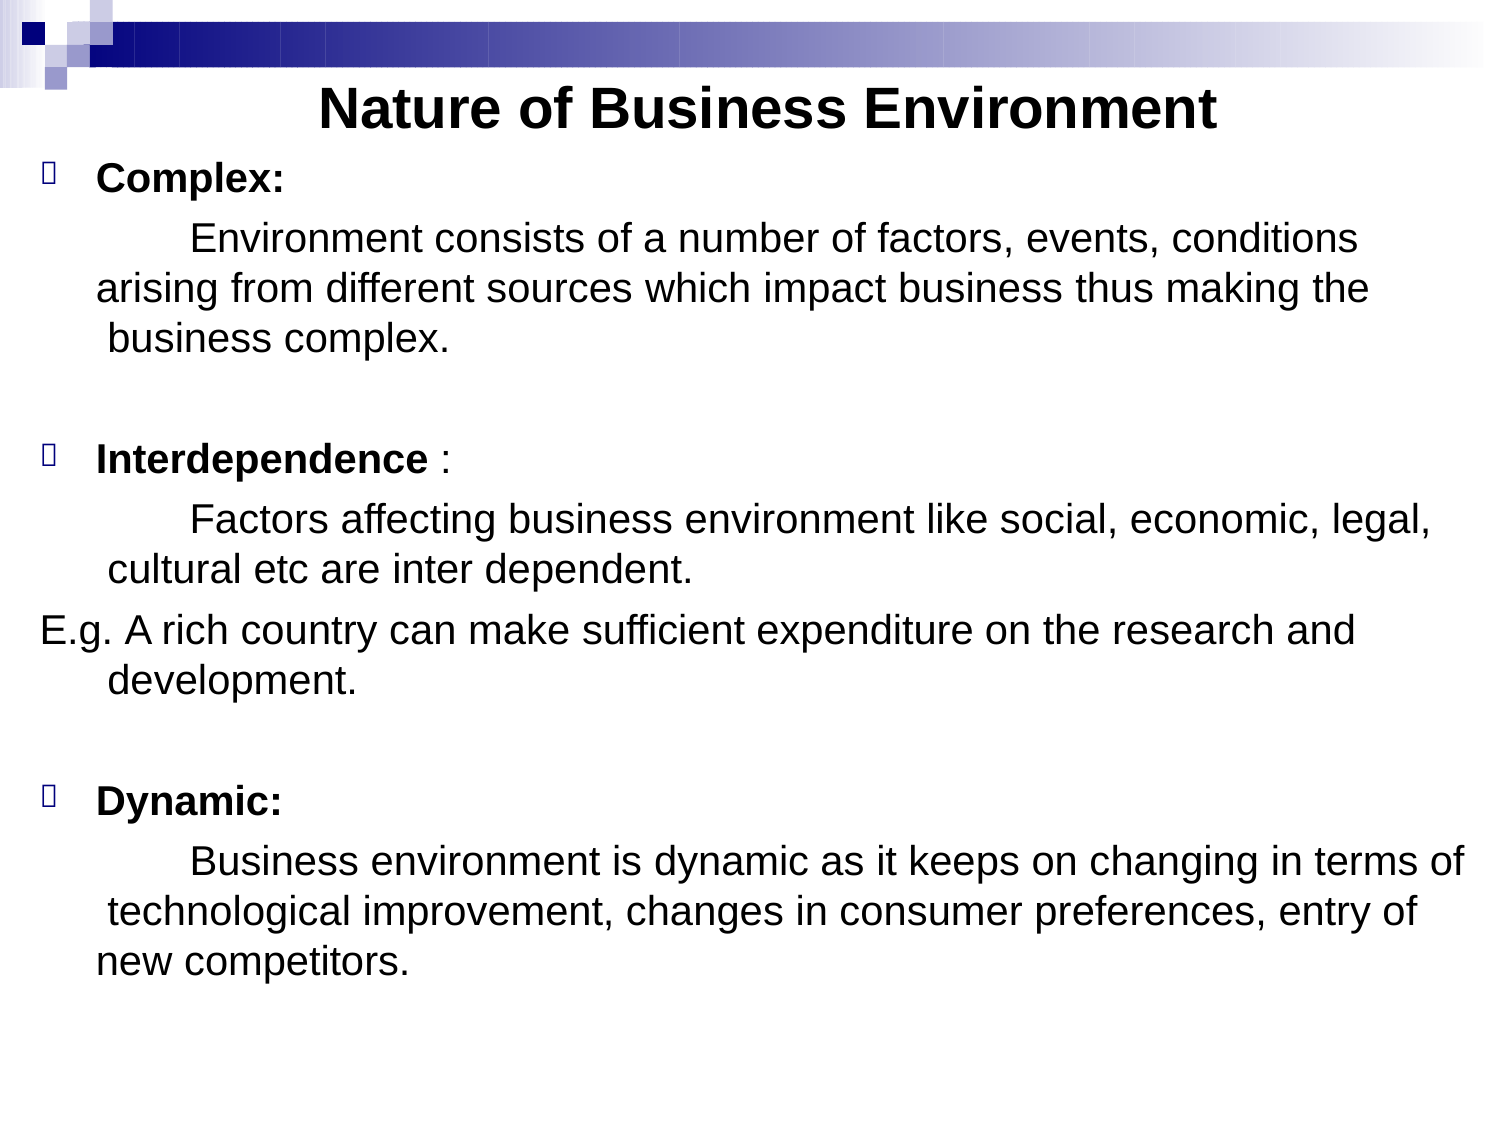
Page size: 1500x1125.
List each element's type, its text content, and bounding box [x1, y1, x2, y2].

text_box Dynamic: Business environment is dynamic as it keeps on changing in terms of technological improvement, changes in consumer preferences, entry of new competitors. [93, 760, 1467, 984]
text_box Complex: Environment consists of a number of factors, events, conditions arising from different sources which impact business thus making the business complex. [93, 137, 1371, 361]
title Nature of Business Environment [316, 68, 1224, 137]
text_box  [37, 151, 66, 191]
text_box  [37, 774, 66, 814]
text_box Interdependence : Factors affecting business environment like social, economic, legal, cultural etc are inter dependent. E.g. A rich country can make sufficient expenditure on the research and development. [37, 419, 1435, 703]
